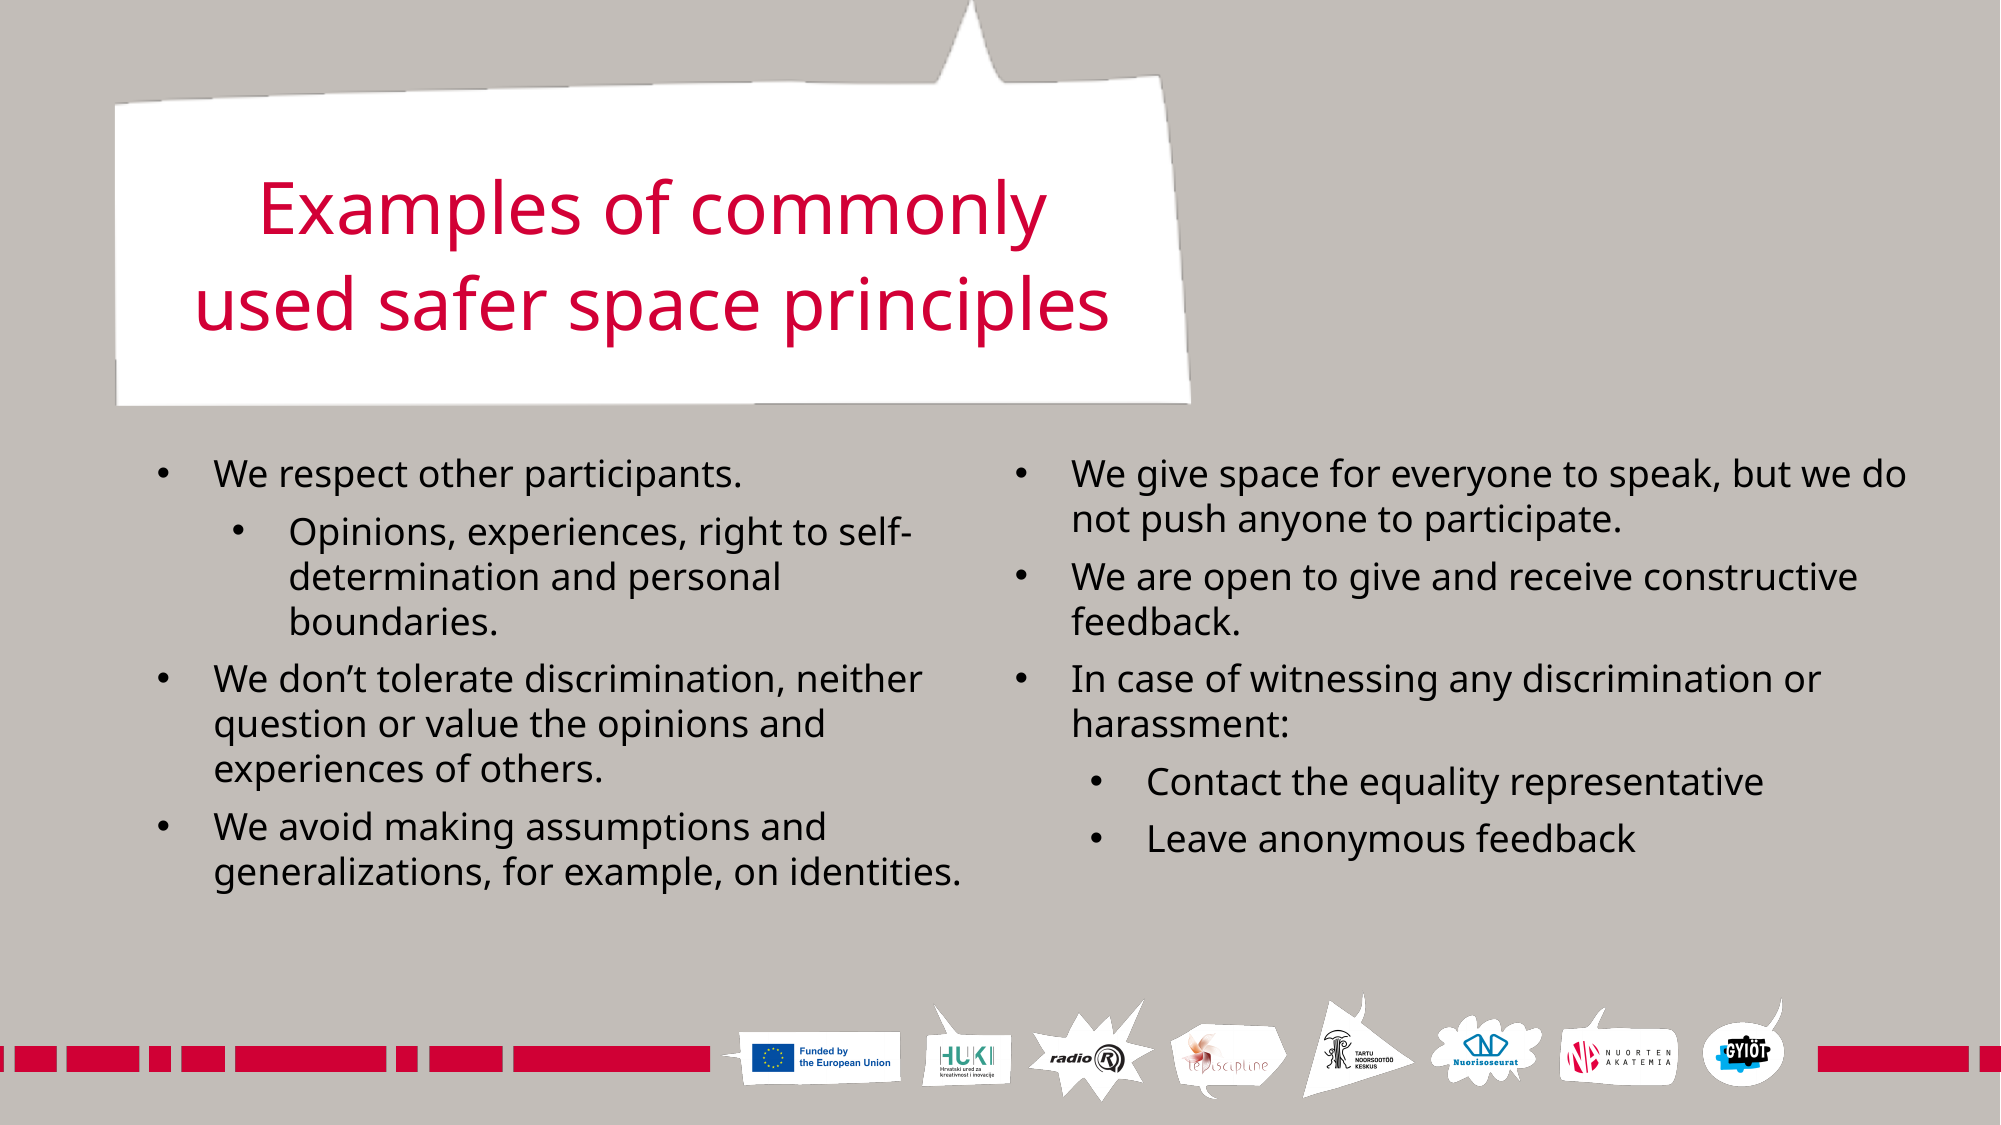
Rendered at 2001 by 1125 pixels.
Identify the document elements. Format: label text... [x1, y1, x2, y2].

text_box We give space for everyone to speak, but we do not push anyone to participate. ​We are open to give and receive constructive feedback. In case of witnessing any discrimination or harassment: Contact the equality representative Leave anonymous feedback [999, 442, 1929, 868]
picture [0, 974, 1815, 1125]
text_box We respect other participants. Opinions, experiences, right to self-determination and personal boundaries. We don’t tolerate discrimination, neither question or value the opinions and experiences of others. We avoid making assumptions and generalizations, for example, on identities. [142, 442, 1000, 900]
picture [1817, 1046, 2000, 1072]
picture [114, 0, 1191, 406]
